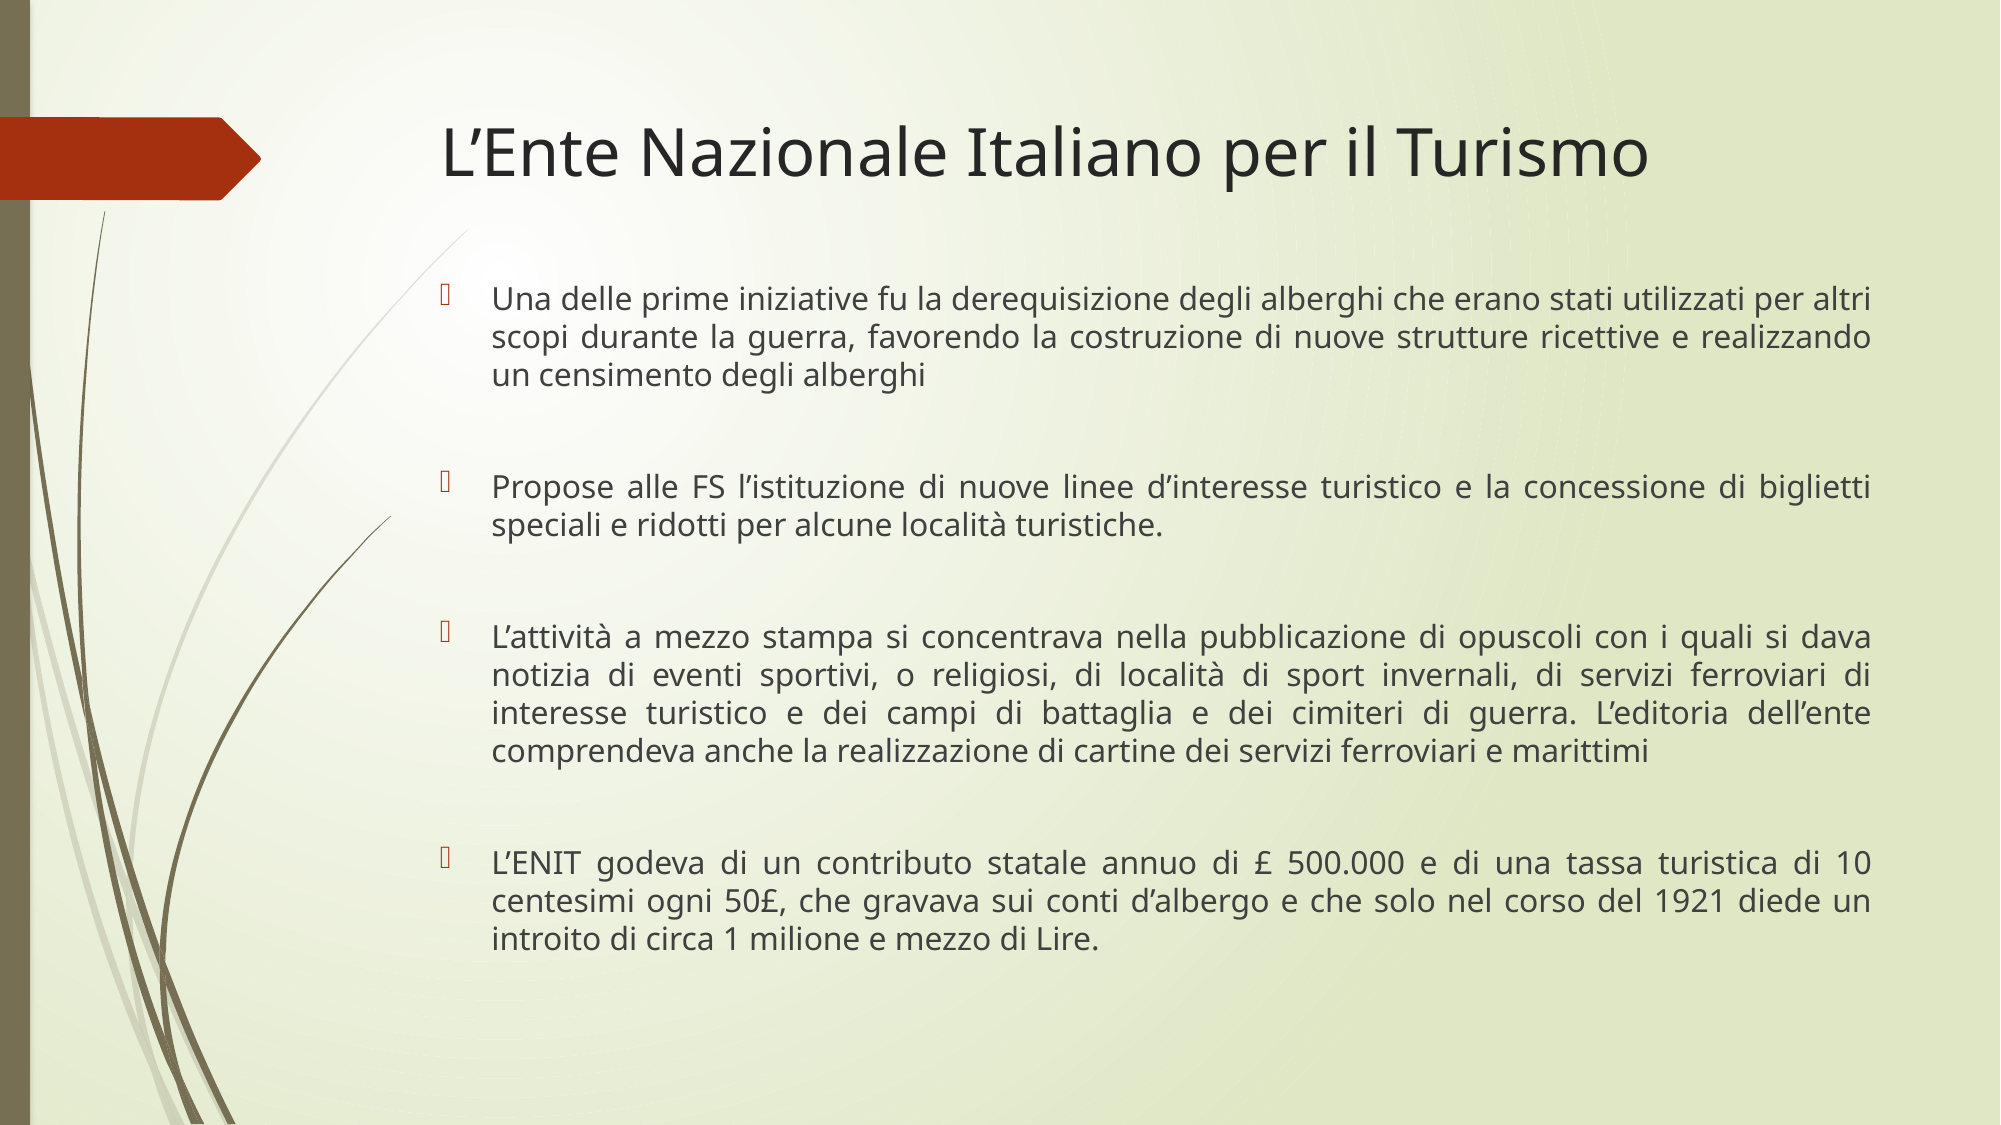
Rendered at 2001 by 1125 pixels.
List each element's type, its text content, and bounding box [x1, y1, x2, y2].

list Una delle prime iniziative fu la derequisizione degli alberghi che erano stati utilizzati per altri scopi durante la guerra, favorendo la costruzione di nuove strutture ricettive e realizzando un censimento degli alberghi Propose alle FS l’istituzione di nuove linee d’interesse turistico e la concessione di biglietti speciali e ridotti per alcune località turistiche. L’attività a mezzo stampa si concentrava nella pubblicazione di opuscoli con i quali si dava notizia di eventi sportivi, o religiosi, di località di sport invernali, di servizi ferroviari di interesse turistico e dei campi di battaglia e dei cimiteri di guerra. L’editoria dell’ente comprendeva anche la realizzazione di cartine dei servizi ferroviari e marittimi L’ENIT godeva di un contributo statale annuo di £ 500.000 e di una tassa turistica di 10 centesimi ogni 50£, che gravava sui conti d’albergo e che solo nel corso del 1921 diede un introito di circa 1 milione e mezzo di Lire. [424, 270, 1888, 970]
title L’Ente Nazionale Italiano per il Turismo [425, 102, 1888, 270]
